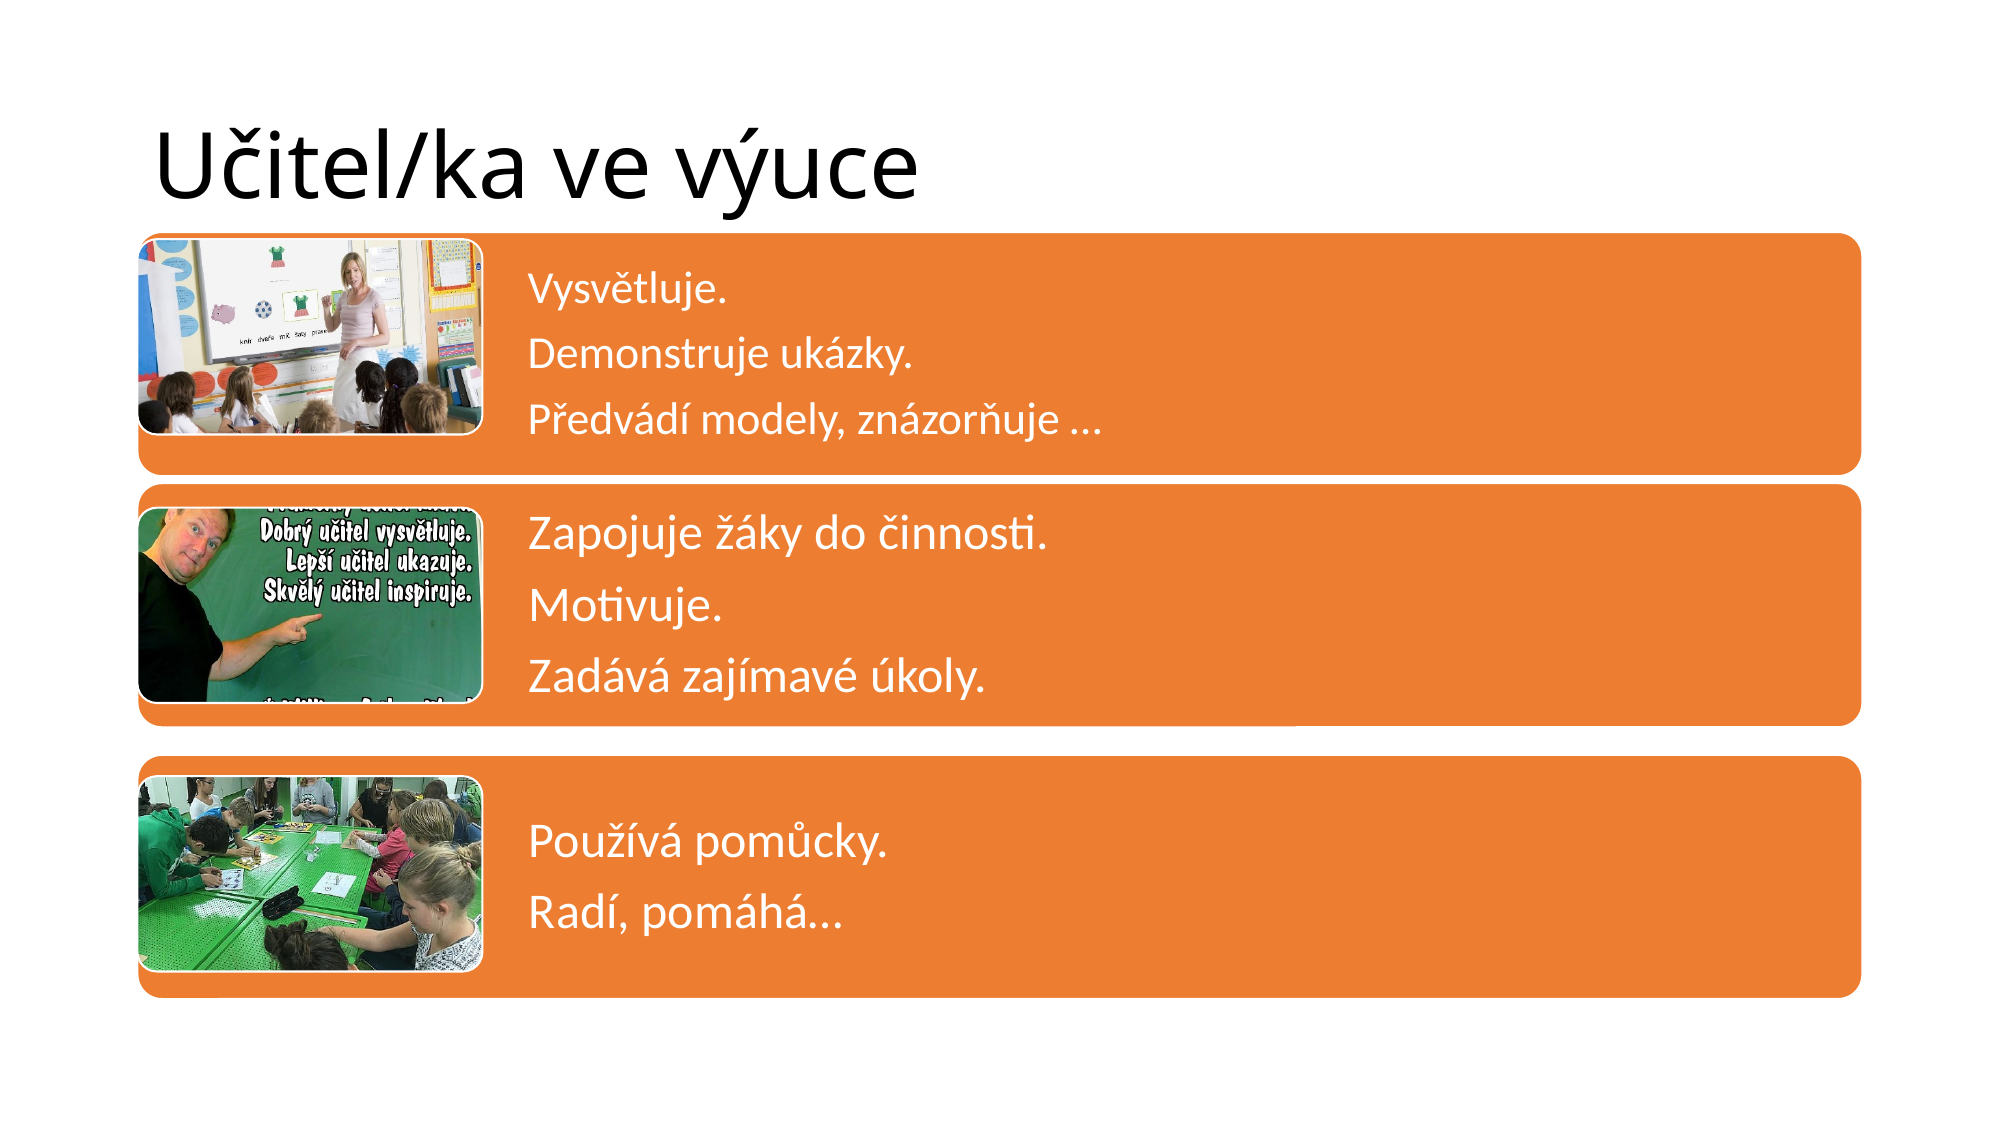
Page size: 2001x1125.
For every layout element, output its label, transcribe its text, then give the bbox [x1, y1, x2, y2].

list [137, 231, 1863, 1014]
title Učitel/ka ve výuce [137, 59, 1863, 231]
